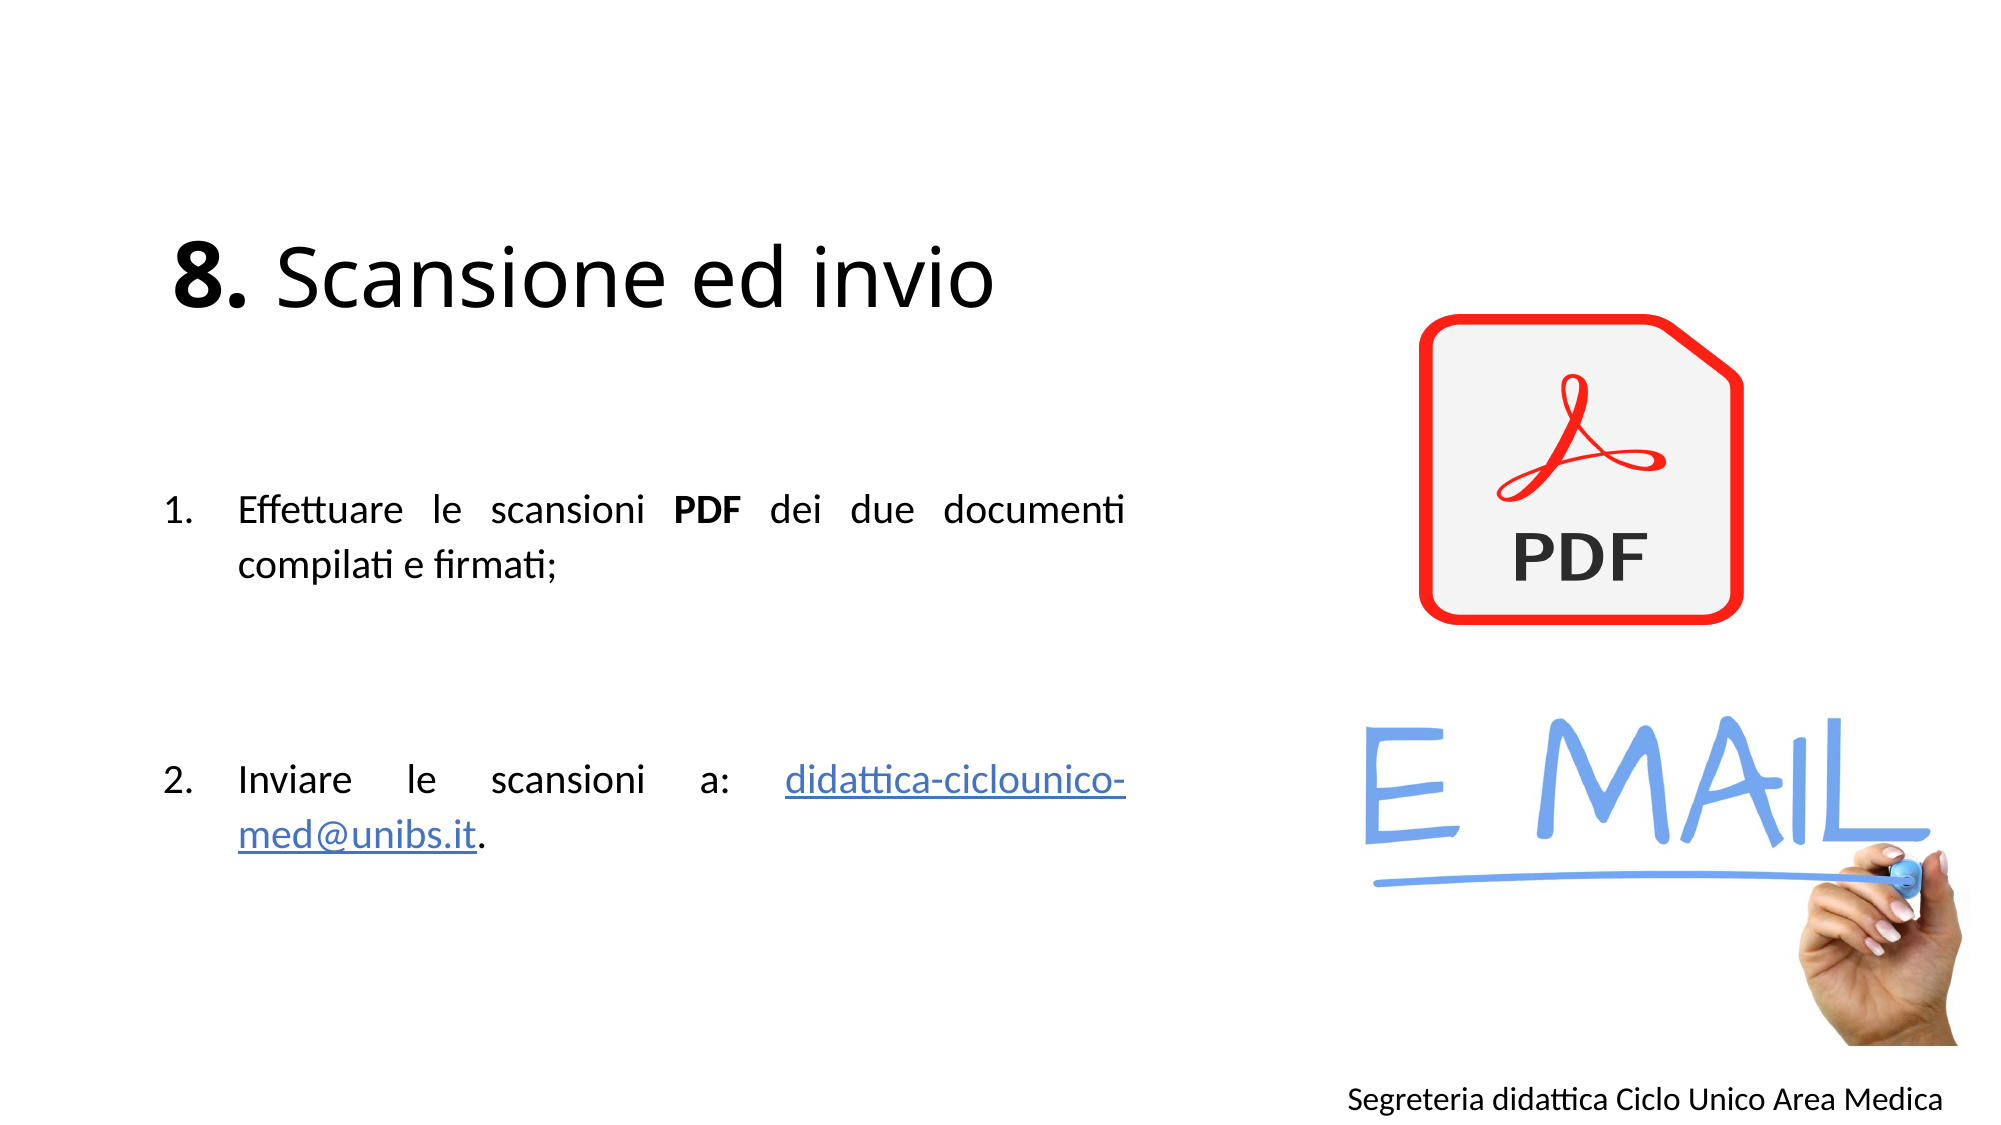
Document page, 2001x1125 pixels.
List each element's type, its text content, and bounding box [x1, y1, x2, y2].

picture [1419, 314, 1744, 625]
picture [1327, 705, 1971, 1047]
text_box Segreteria didattica Ciclo Unico Area Medica [1332, 1069, 1977, 1125]
title 8. Scansione ed invio [157, 160, 1895, 335]
list Effettuare le scansioni PDF dei due documenti compilati e firmati; Inviare le scansioni a: didattica-ciclounico-med@unibs.it. [110, 469, 1141, 877]
